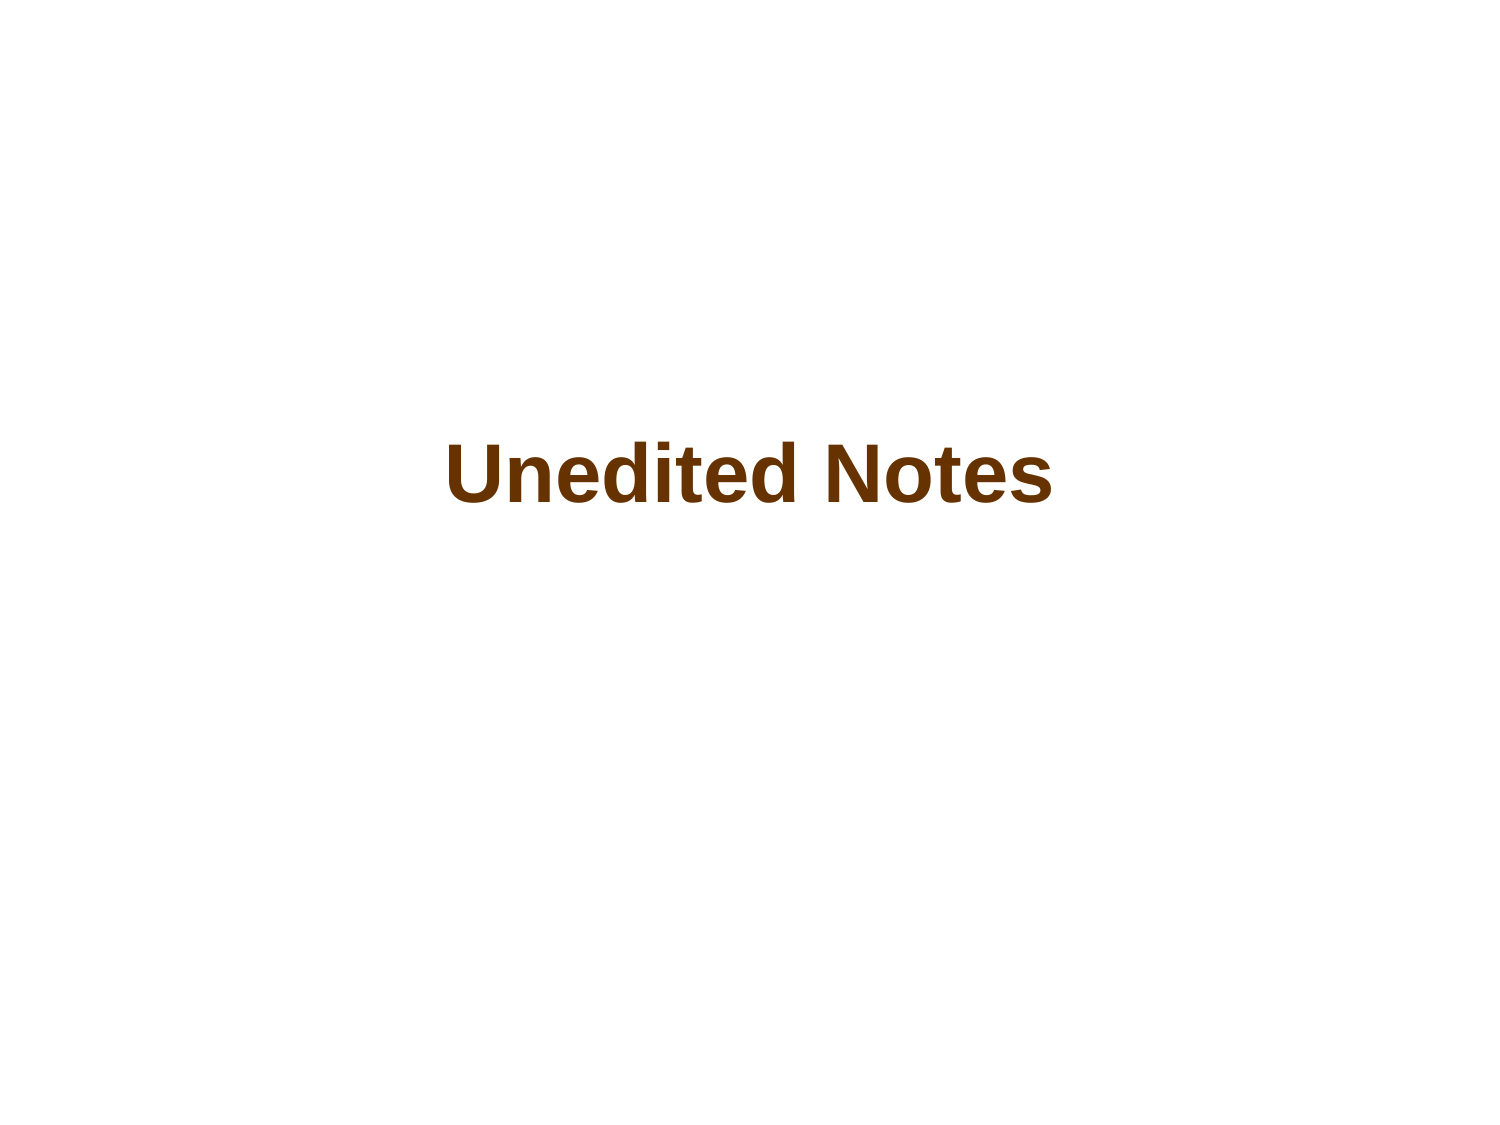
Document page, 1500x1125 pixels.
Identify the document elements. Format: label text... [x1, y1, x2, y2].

title Unedited Notes [112, 374, 1388, 563]
